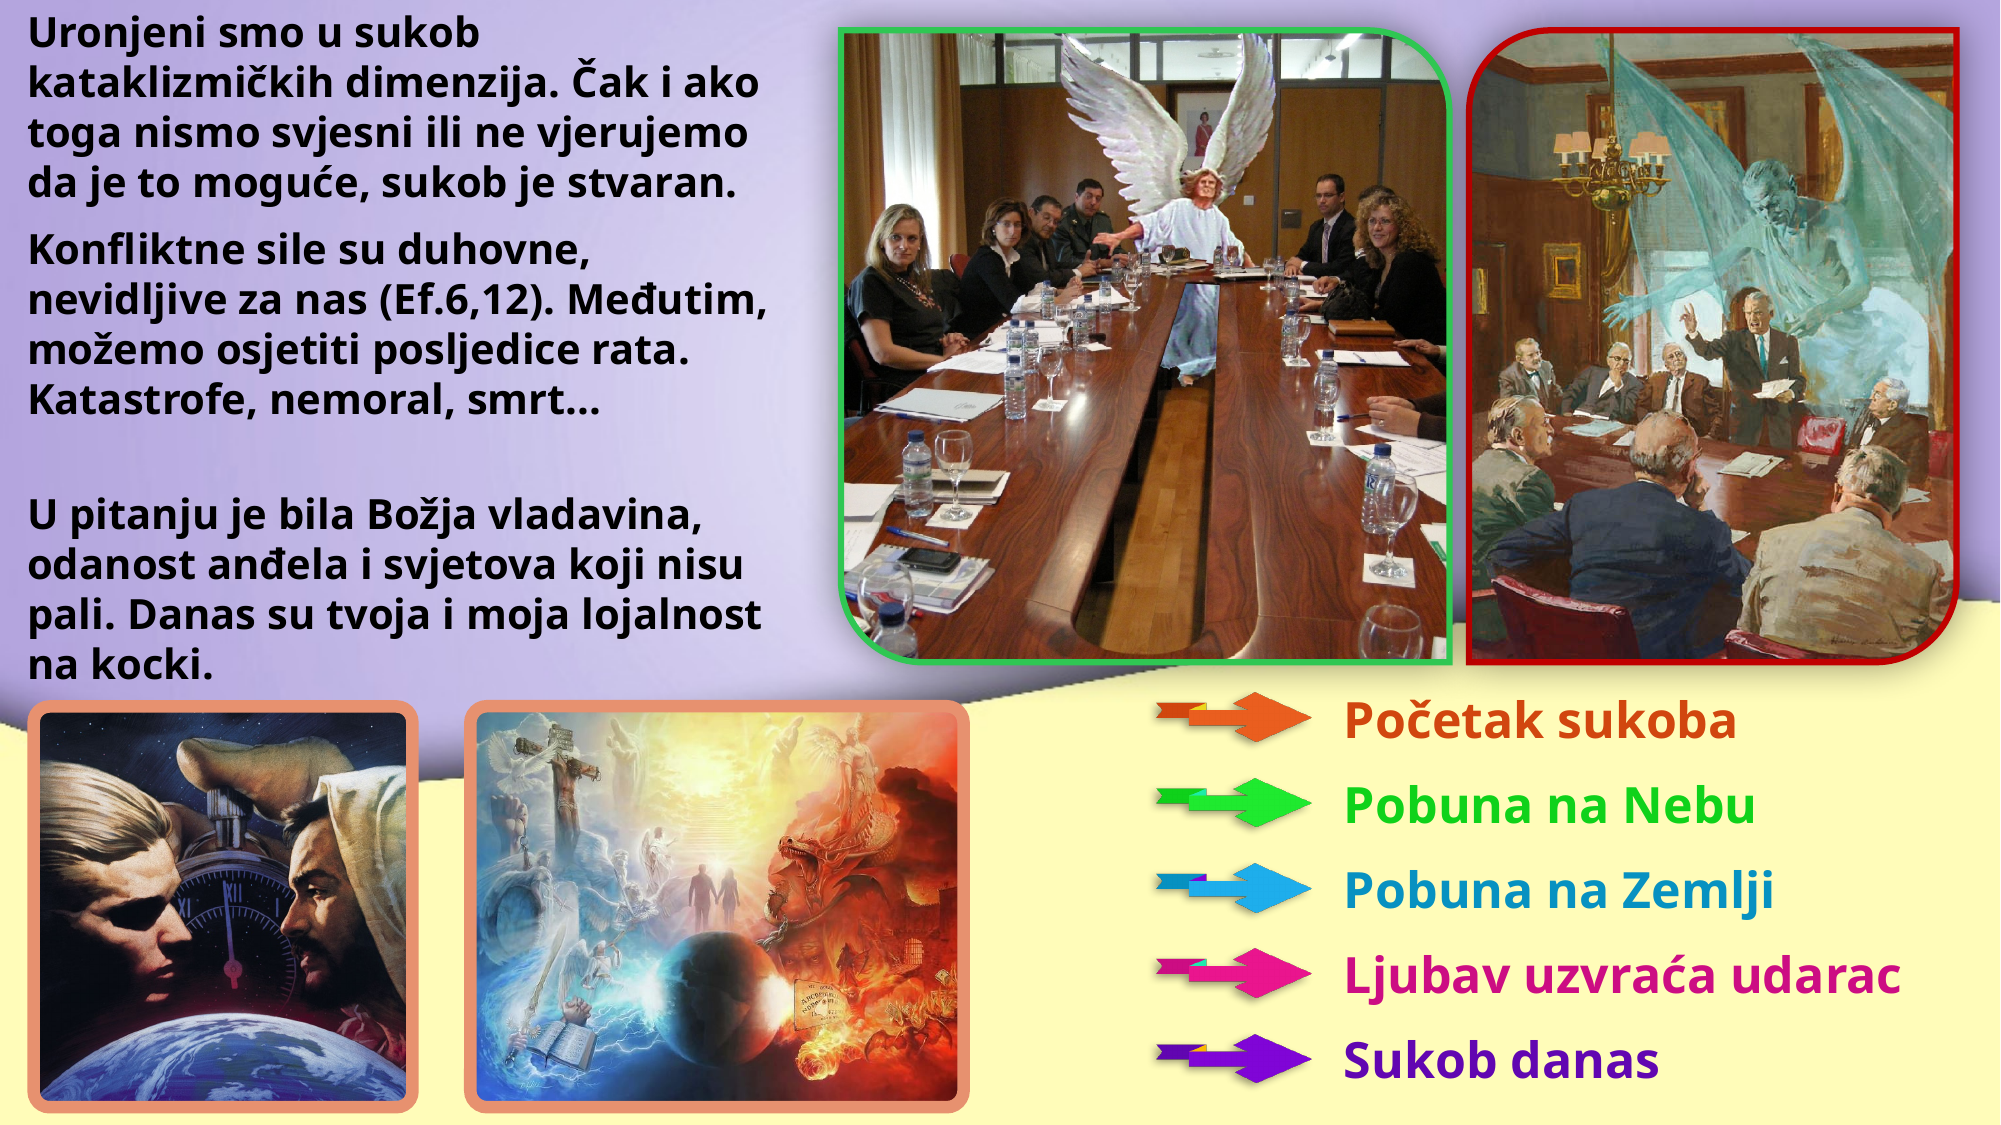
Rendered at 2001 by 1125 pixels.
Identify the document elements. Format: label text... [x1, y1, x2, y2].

text_box Uronjeni smo u sukob kataklizmičkih dimenzija. Čak i ako toga nismo svjesni ili ne vjerujemo da je to moguće, sukob je stvaran. [12, 0, 813, 214]
picture [0, 0, 2001, 1125]
text_box Početak sukoba Pobuna na Nebu Pobuna na Zemlji Ljubav uzvraća udarac Sukob danas [1329, 681, 1982, 1097]
text_box U pitanju je bila Božja vladavina, odanost anđela i svjetova koji nisu pali. Danas su tvoja i moja lojalnost na kocki. [12, 480, 841, 696]
text_box Konfliktne sile su duhovne, nevidljive za nas (Ef.6,12). Međutim, možemo osjetiti posljedice rata. Katastrofe, nemoral, smrt... [12, 215, 813, 430]
